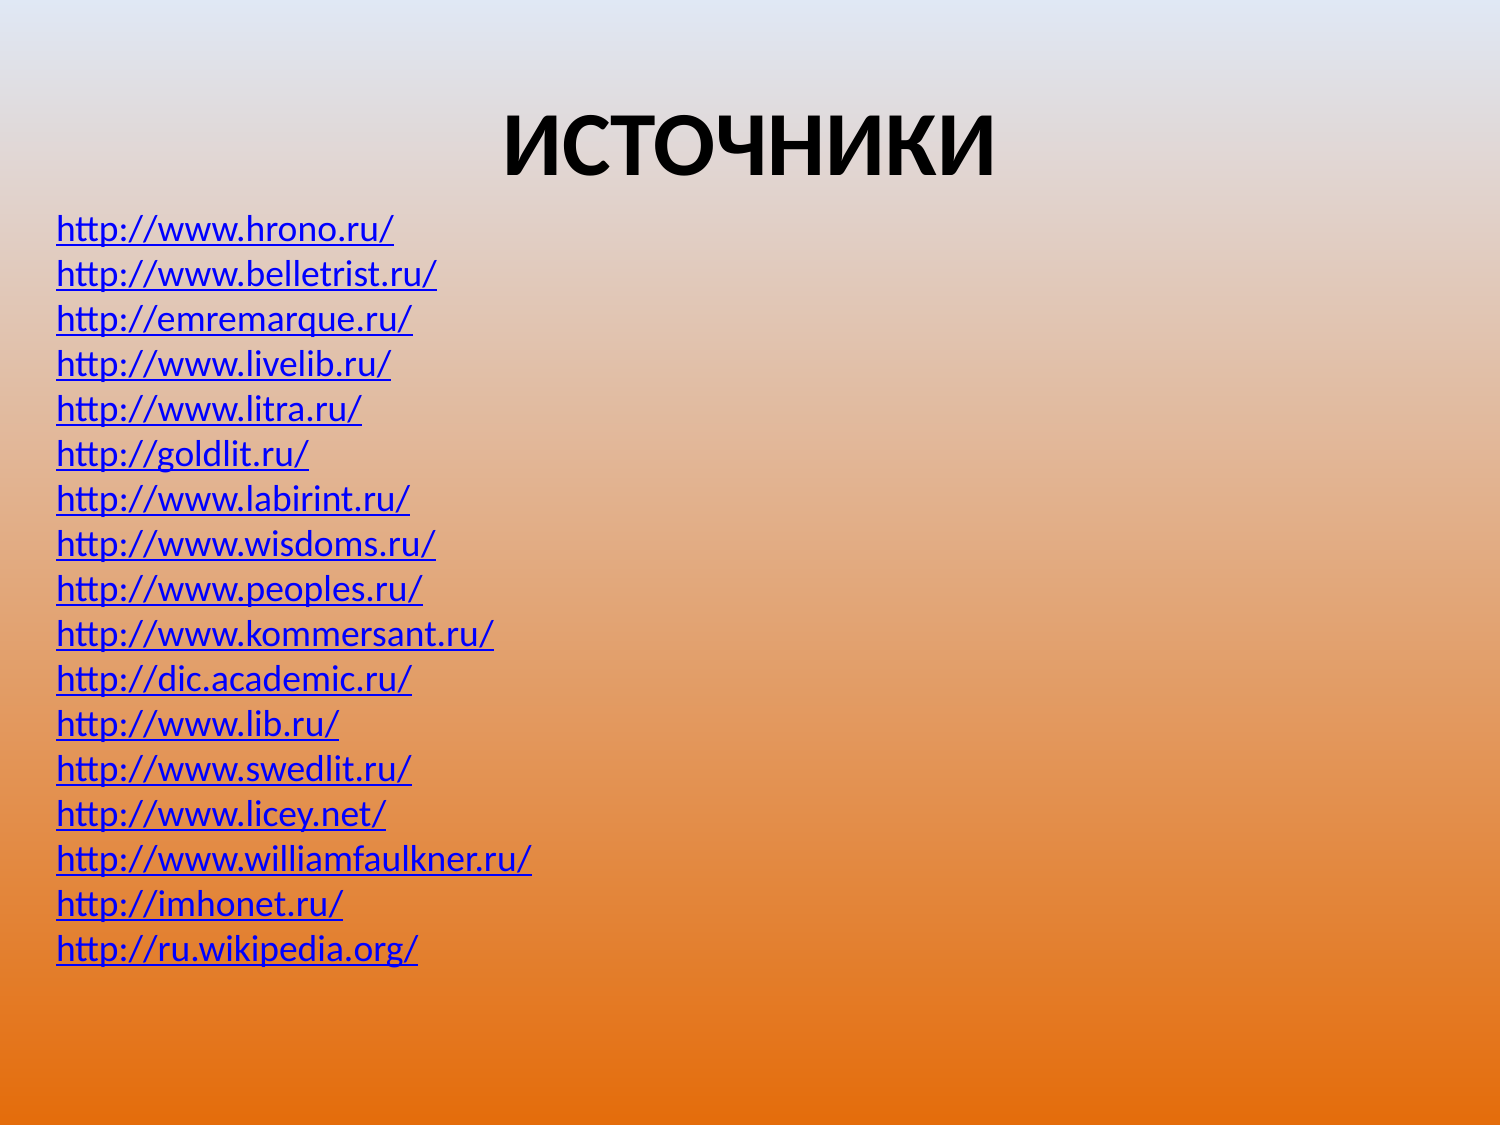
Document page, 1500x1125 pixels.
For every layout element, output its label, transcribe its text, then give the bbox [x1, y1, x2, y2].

text_box http://www.hrono.ru/ http://www.belletrist.ru/ http://emremarque.ru/ http://www.livelib.ru/ http://www.litra.ru/ http://goldlit.ru/ http://www.labirint.ru/ http://www.wisdoms.ru/ http://www.peoples.ru/ http://www.kommersant.ru/ http://dic.academic.ru/ http://www.lib.ru/ http://www.swedlit.ru/ http://www.licey.net/ http://www.williamfaulkner.ru/ http://imhonet.ru/ http://ru.wikipedia.org/ [41, 196, 1125, 976]
title ИСТОЧНИКИ [75, 45, 1425, 233]
